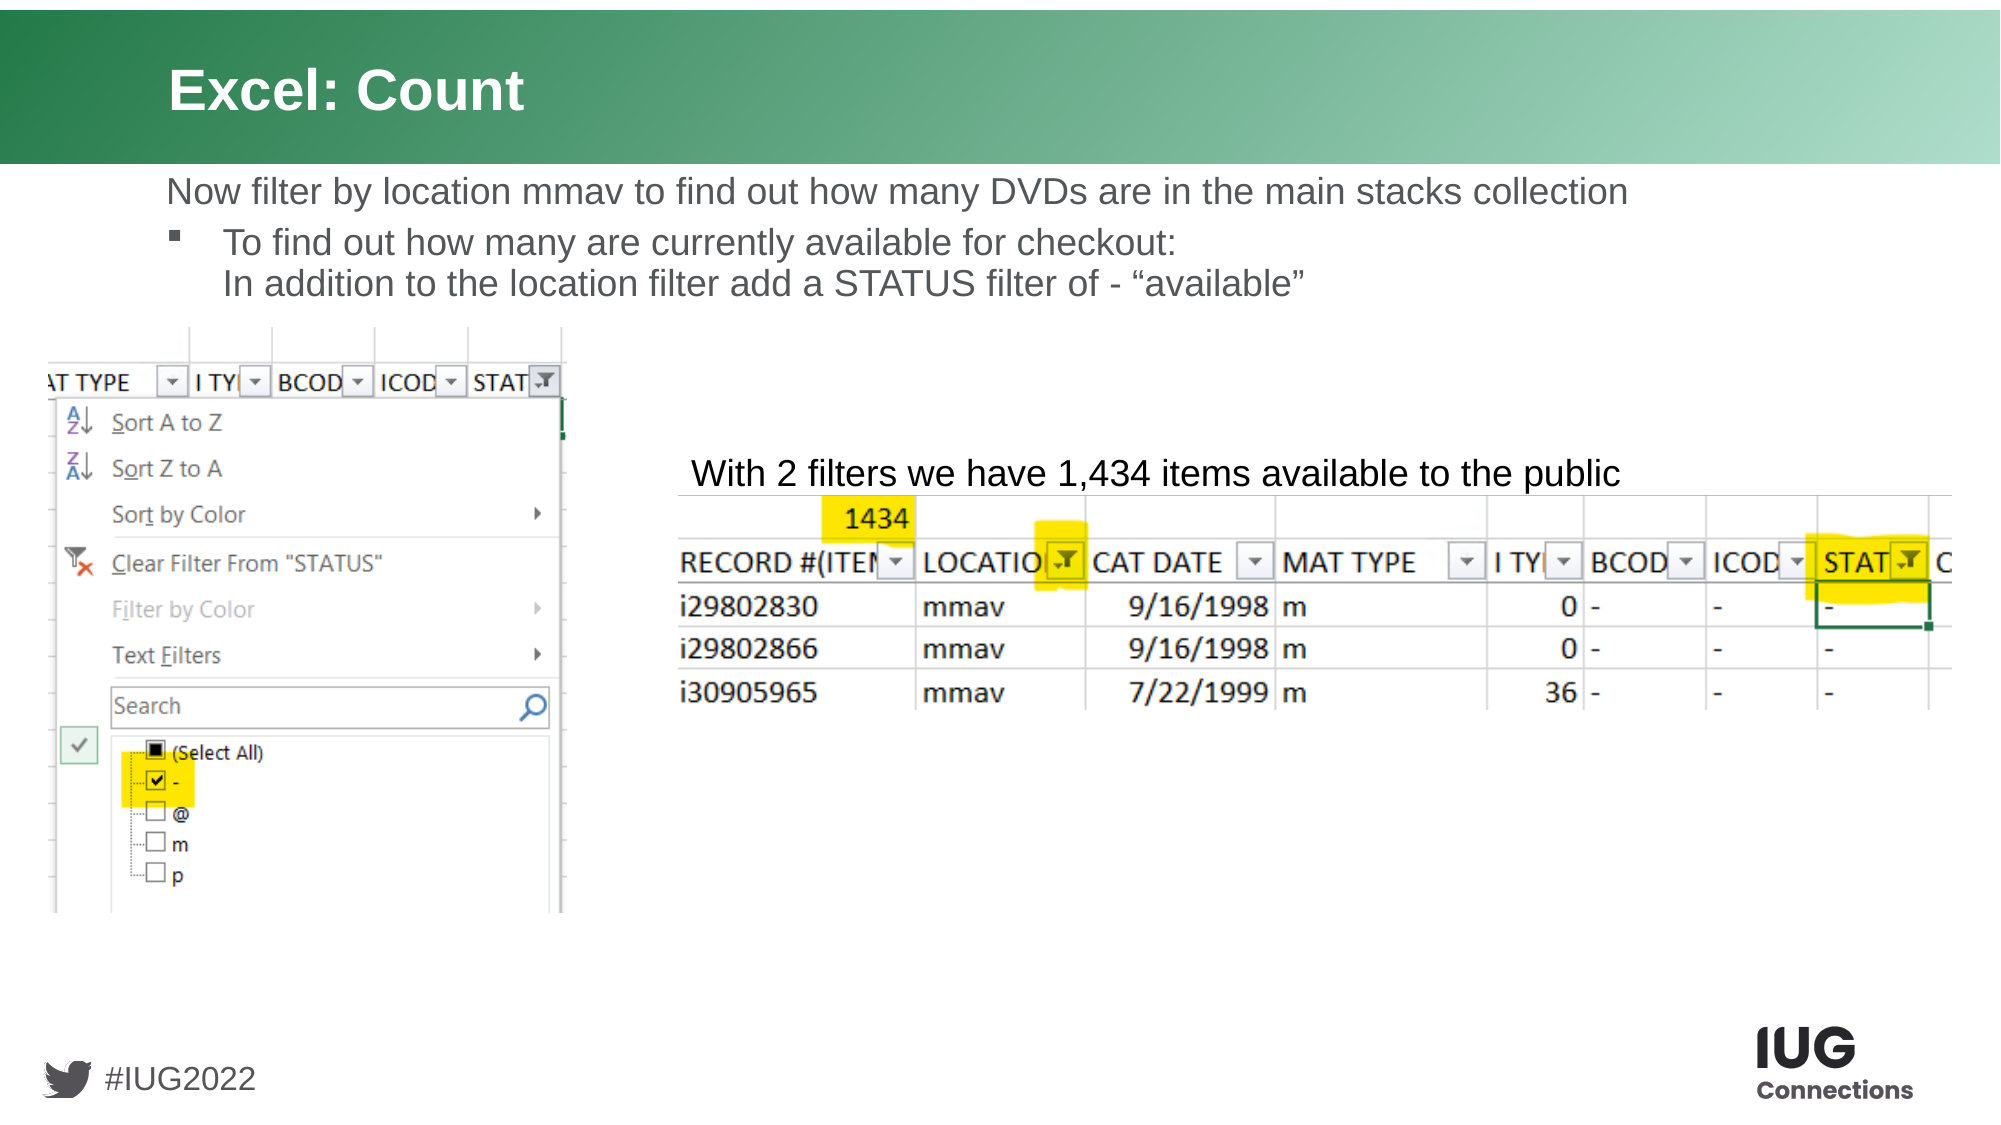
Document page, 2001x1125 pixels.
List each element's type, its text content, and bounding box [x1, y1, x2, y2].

list Now filter by location mmav to find out how many DVDs are in the main stacks collection To find out how many are currently available for checkout: In addition to the location filter add a STATUS filter of - “available” With 2 filters we have 1,434 items available to the public [76, 164, 1895, 1116]
picture [678, 474, 1952, 710]
picture [48, 327, 567, 913]
picture [1733, 985, 2001, 1125]
picture [42, 1061, 76, 1098]
title Excel: Count [153, 39, 1879, 136]
